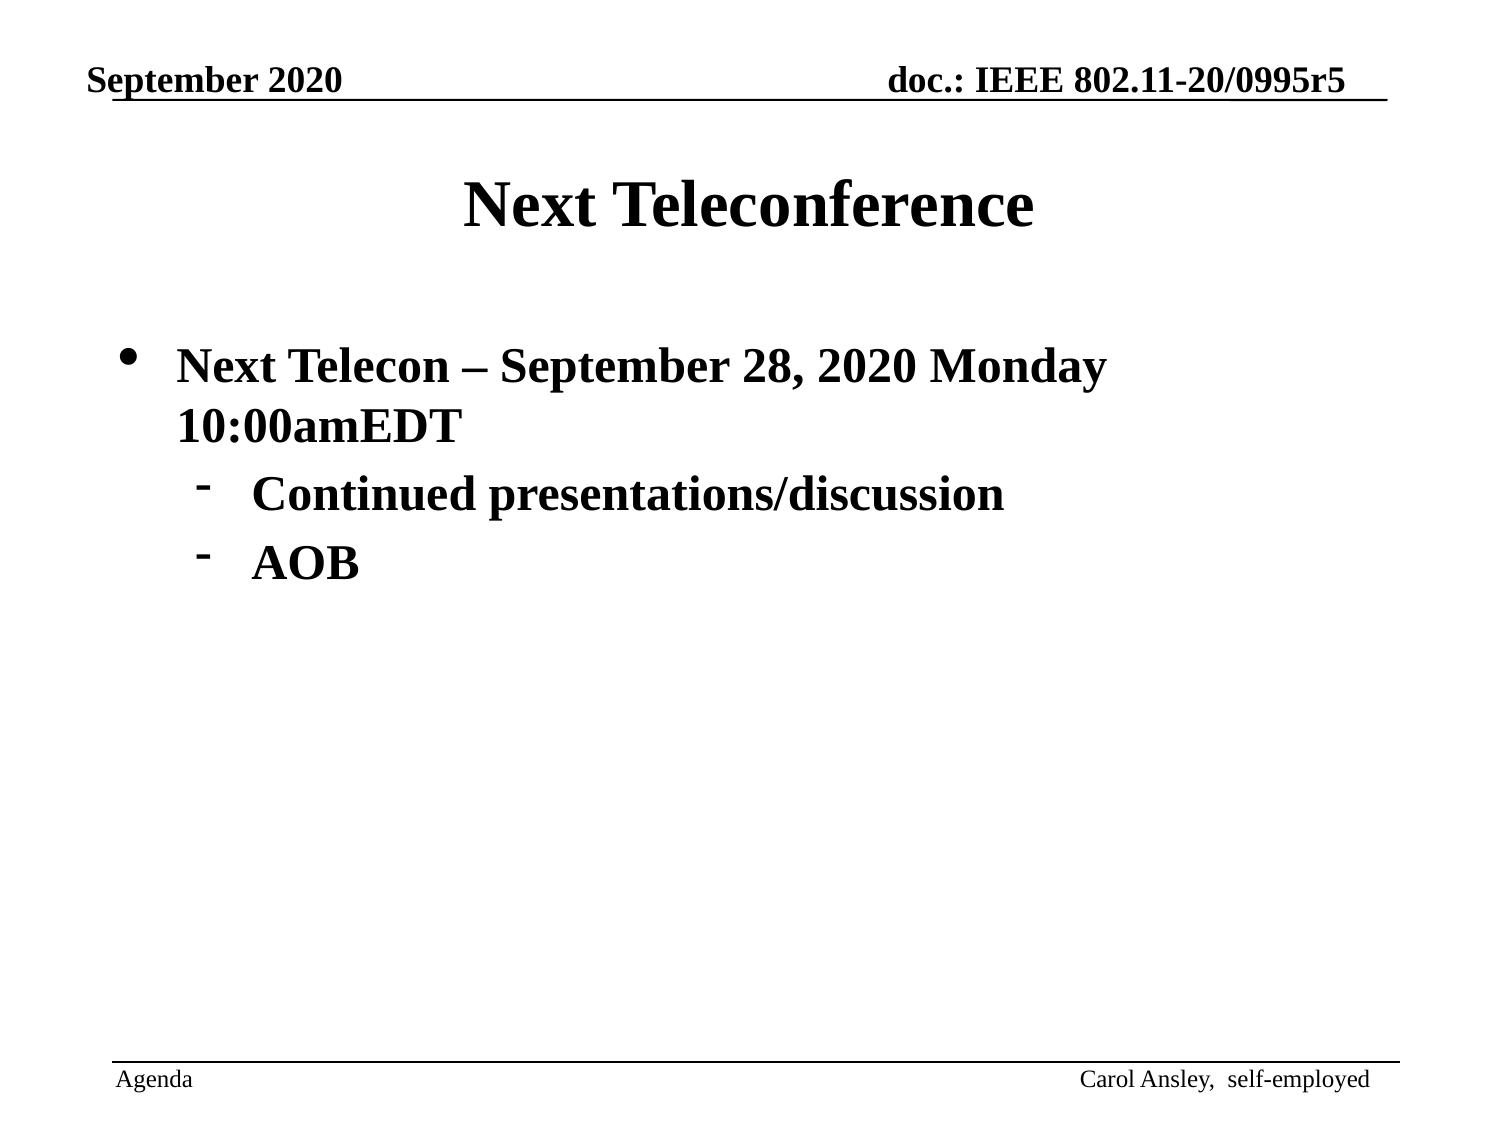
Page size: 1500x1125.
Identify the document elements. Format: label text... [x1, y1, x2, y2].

text_box Next Teleconference [112, 152, 1388, 248]
text_box Next Telecon – September 28, 2020 Monday 10:00amEDT Continued presentations/discussion AOB [112, 324, 1388, 597]
